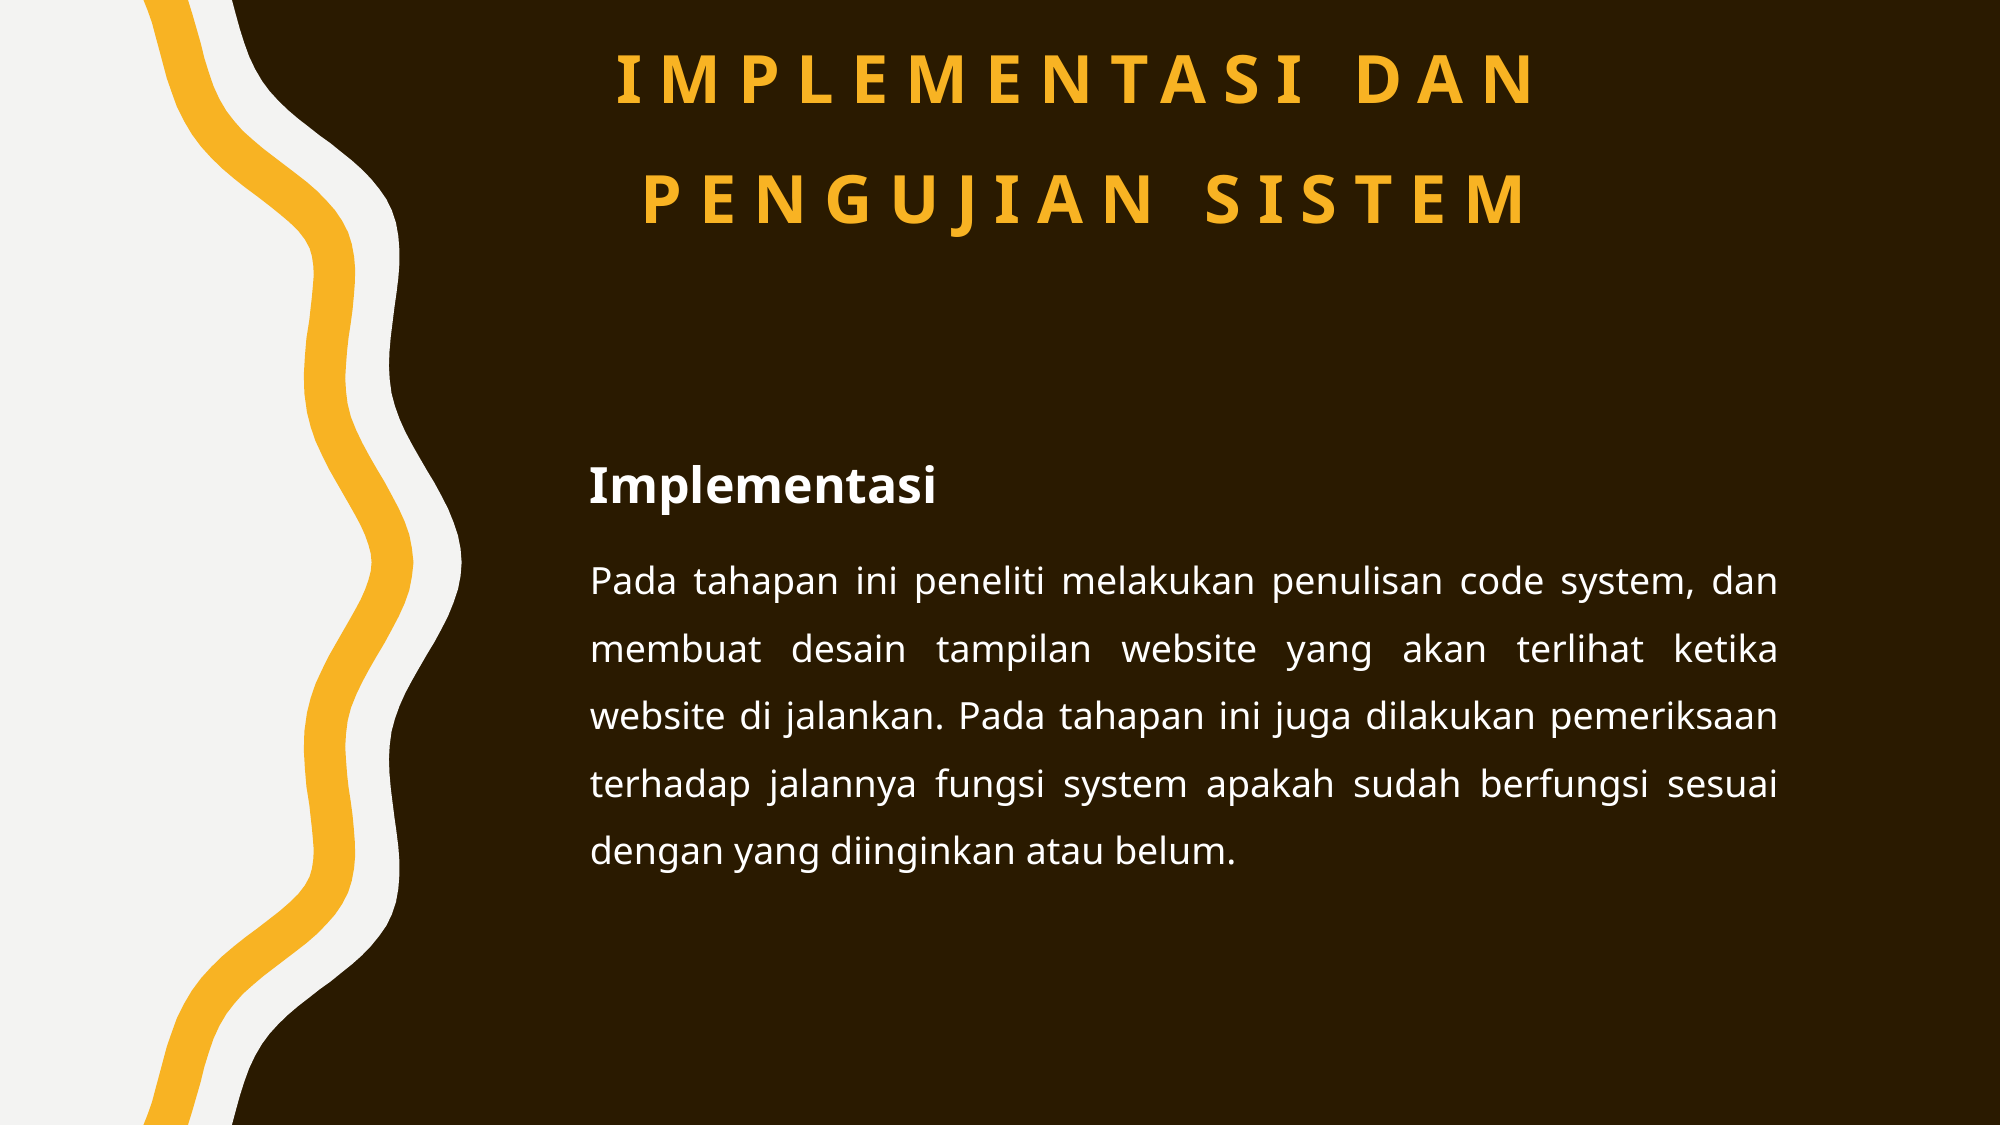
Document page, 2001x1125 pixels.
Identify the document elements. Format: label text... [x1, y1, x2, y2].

text_box Implementasi Pada tahapan ini peneliti melakukan penulisan code system, dan membuat desain tampilan website yang akan terlihat ketika website di jalankan. Pada tahapan ini juga dilakukan pemeriksaan terhadap jalannya fungsi system apakah sudah berfungsi sesuai dengan yang diinginkan atau belum. [575, 416, 1795, 880]
title IMPLEMENTASI DAN PENGUJIAN SISTEM [451, 128, 1717, 245]
